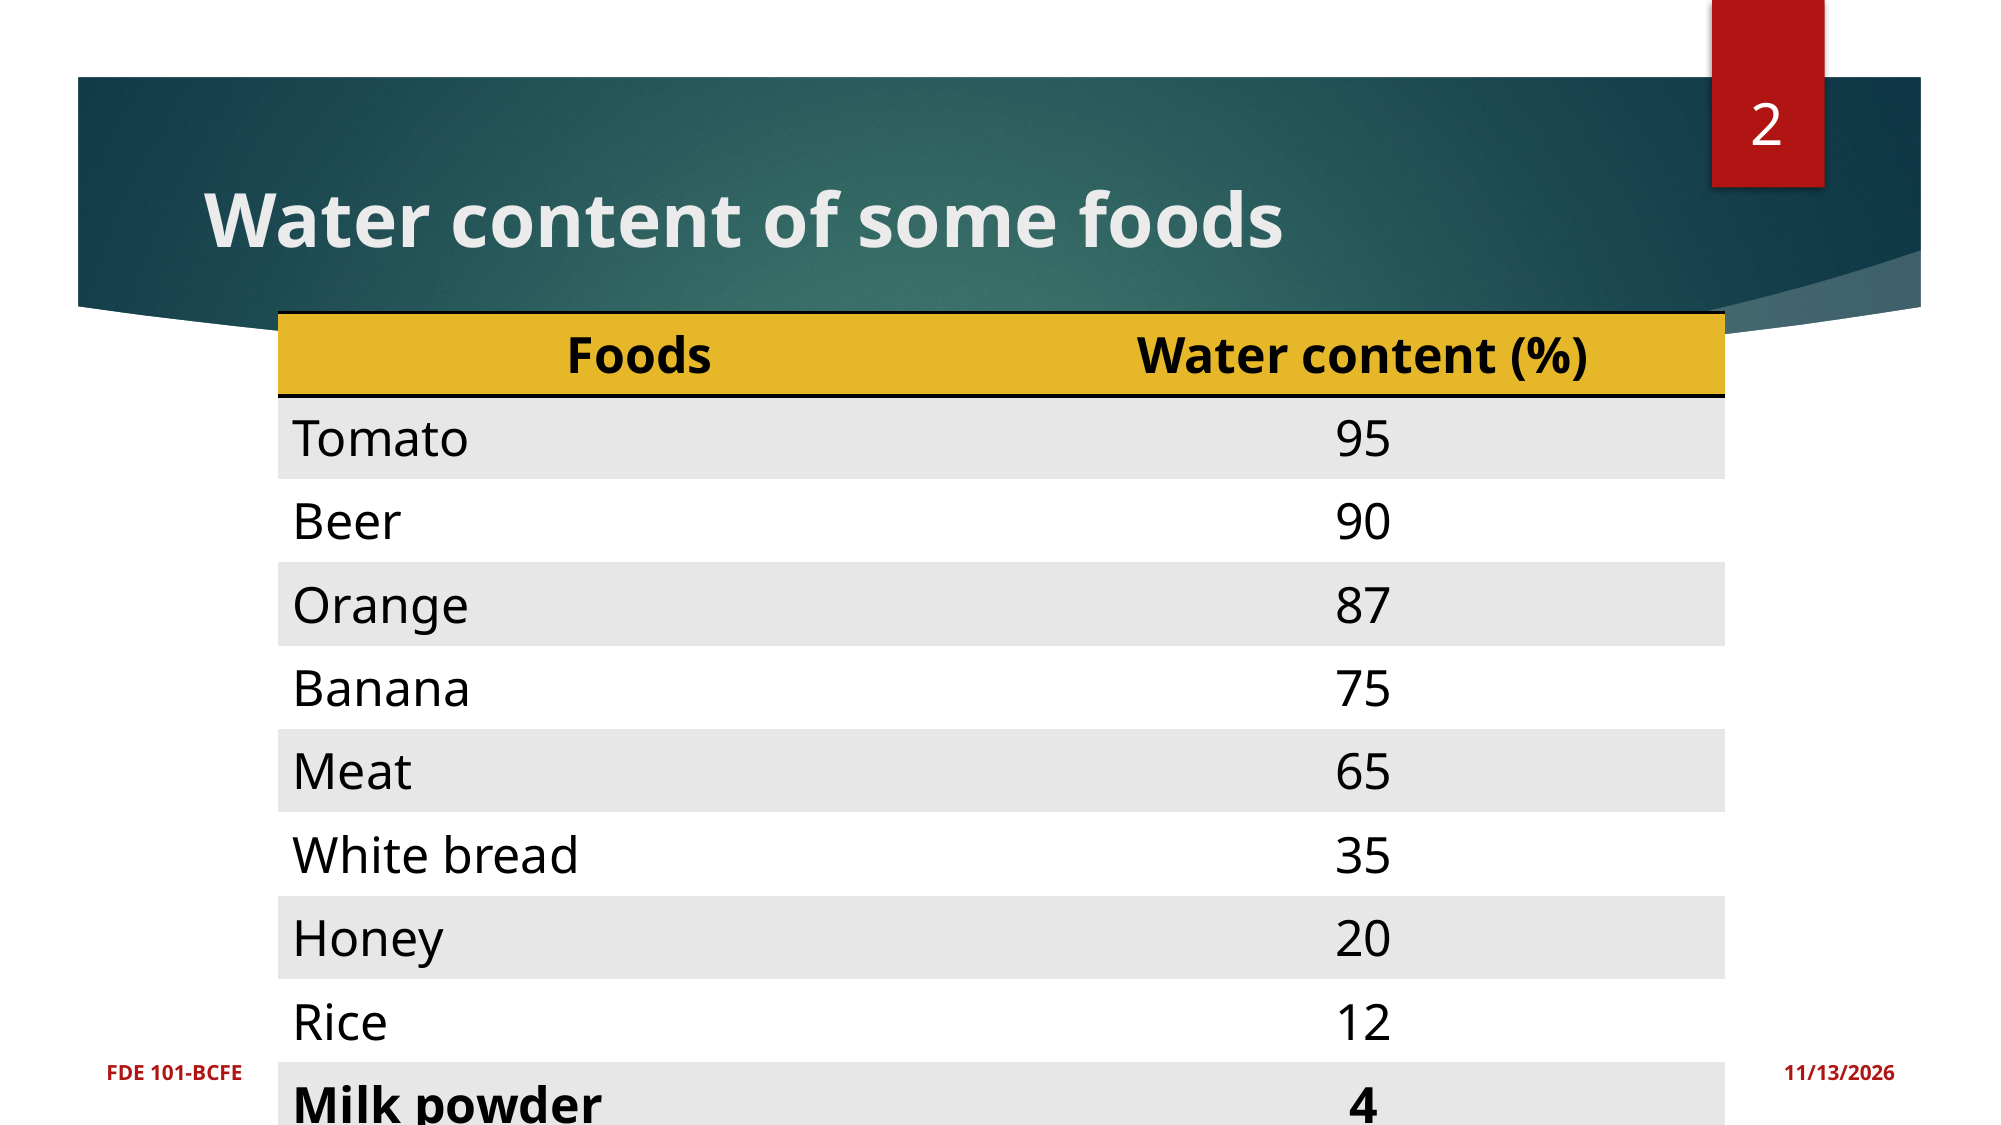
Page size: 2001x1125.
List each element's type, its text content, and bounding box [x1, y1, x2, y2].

title Water content of some foods [189, 159, 1638, 276]
table_cell Banana [278, 646, 1002, 729]
table_header Water content (%) [1002, 314, 1725, 394]
table_cell Meat [278, 729, 1002, 812]
table_cell Rice [278, 979, 1002, 1062]
table_header Foods [278, 314, 1002, 394]
table_cell Tomato [278, 398, 1002, 479]
table_cell Milk powder [278, 1062, 1002, 1125]
table_cell 65 [1002, 729, 1725, 812]
table_cell 12 [1002, 979, 1725, 1062]
table_cell 20 [1002, 896, 1725, 979]
table_cell White bread [278, 812, 1002, 896]
table_cell Beer [278, 479, 1002, 562]
table_cell 75 [1002, 646, 1725, 729]
footer FDE 101-BCFE [91, 1048, 726, 1100]
slide_number 2 [1698, 48, 1836, 175]
table_cell 95 [1002, 398, 1725, 479]
table_cell Orange [278, 562, 1002, 646]
table_cell 90 [1002, 479, 1725, 562]
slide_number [1747, 1048, 1910, 1099]
table_cell 35 [1002, 812, 1725, 896]
table_cell 4 [1002, 1062, 1725, 1125]
table_cell 87 [1002, 562, 1725, 646]
table_cell Honey [278, 896, 1002, 979]
